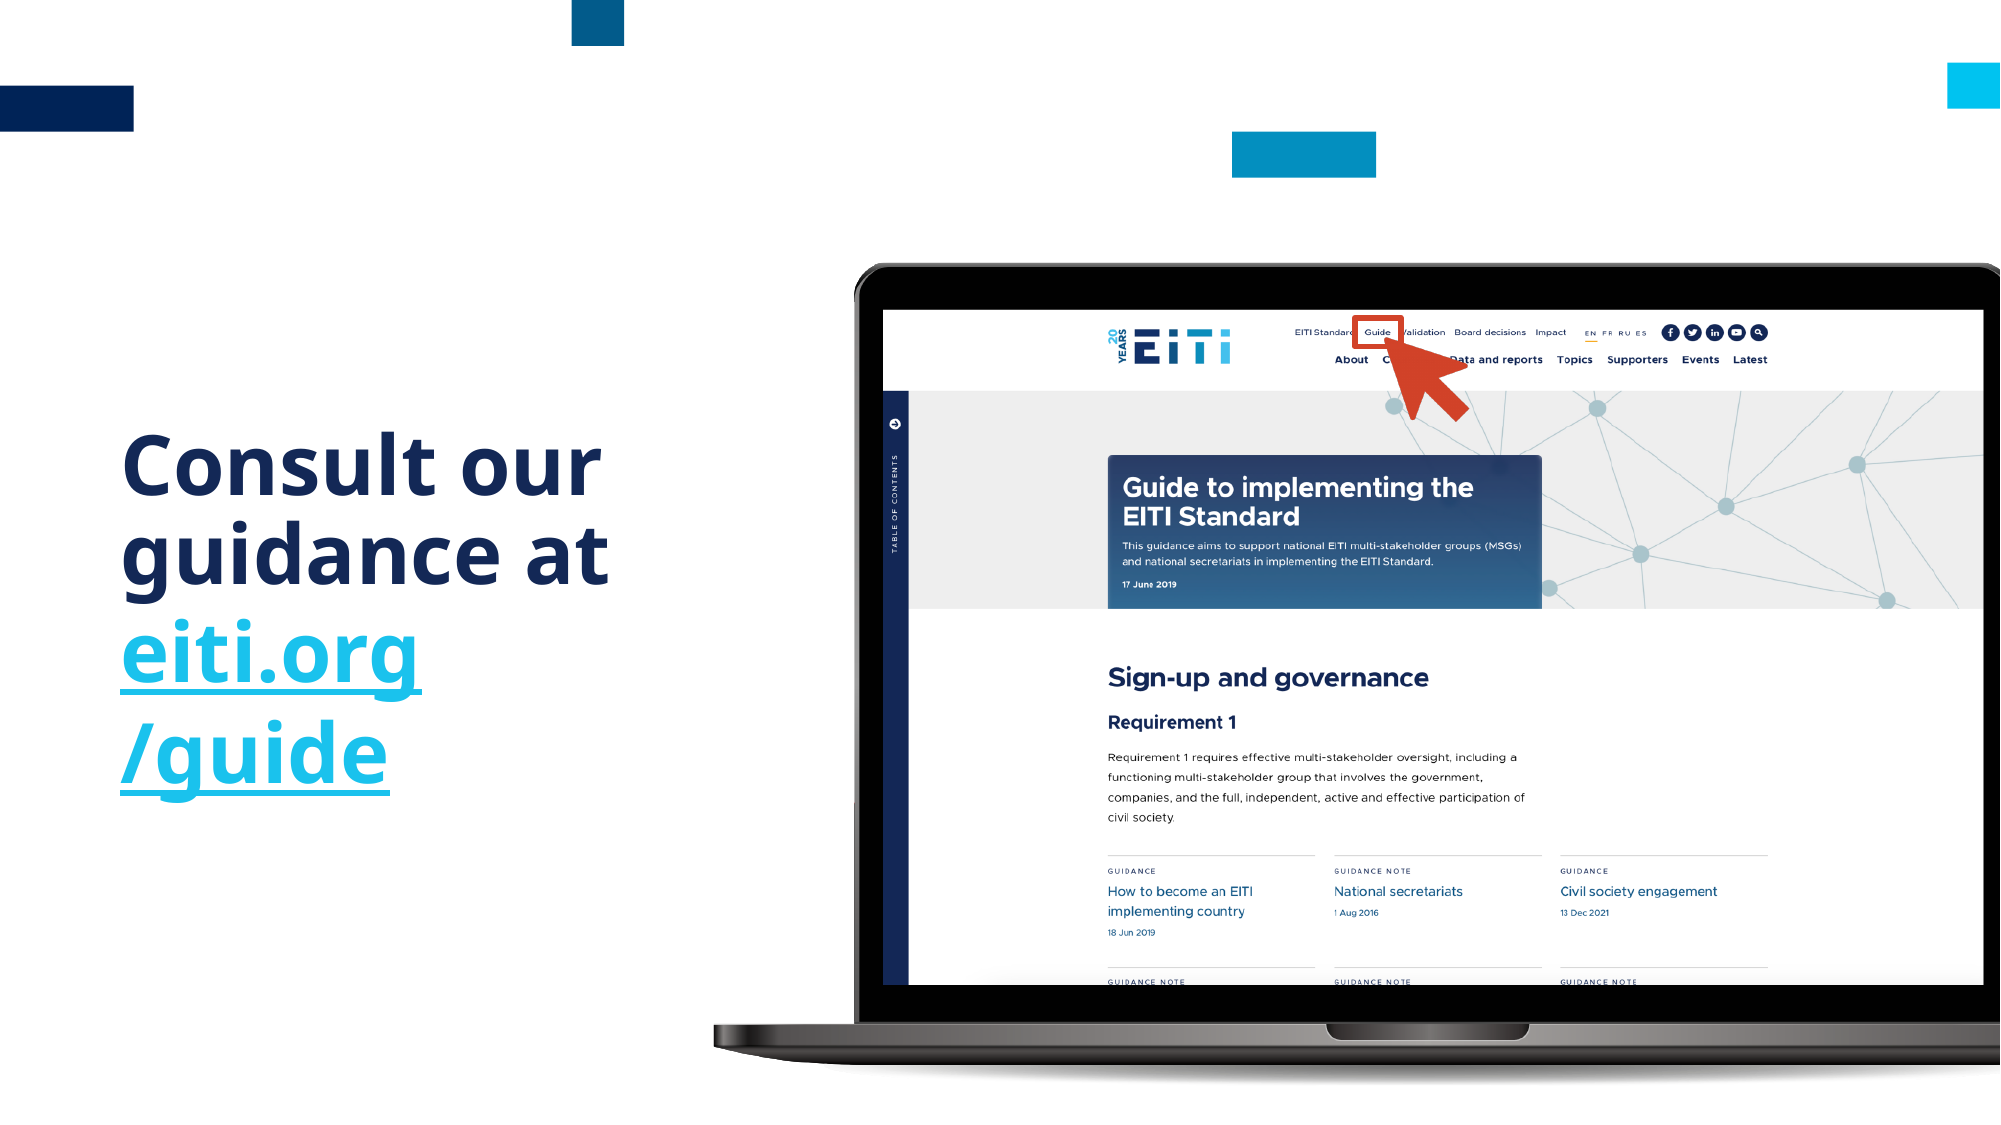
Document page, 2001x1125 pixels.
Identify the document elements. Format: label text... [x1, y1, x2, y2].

title Consult our guidance at eiti.org/guide [105, 416, 697, 648]
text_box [712, 262, 2000, 1086]
